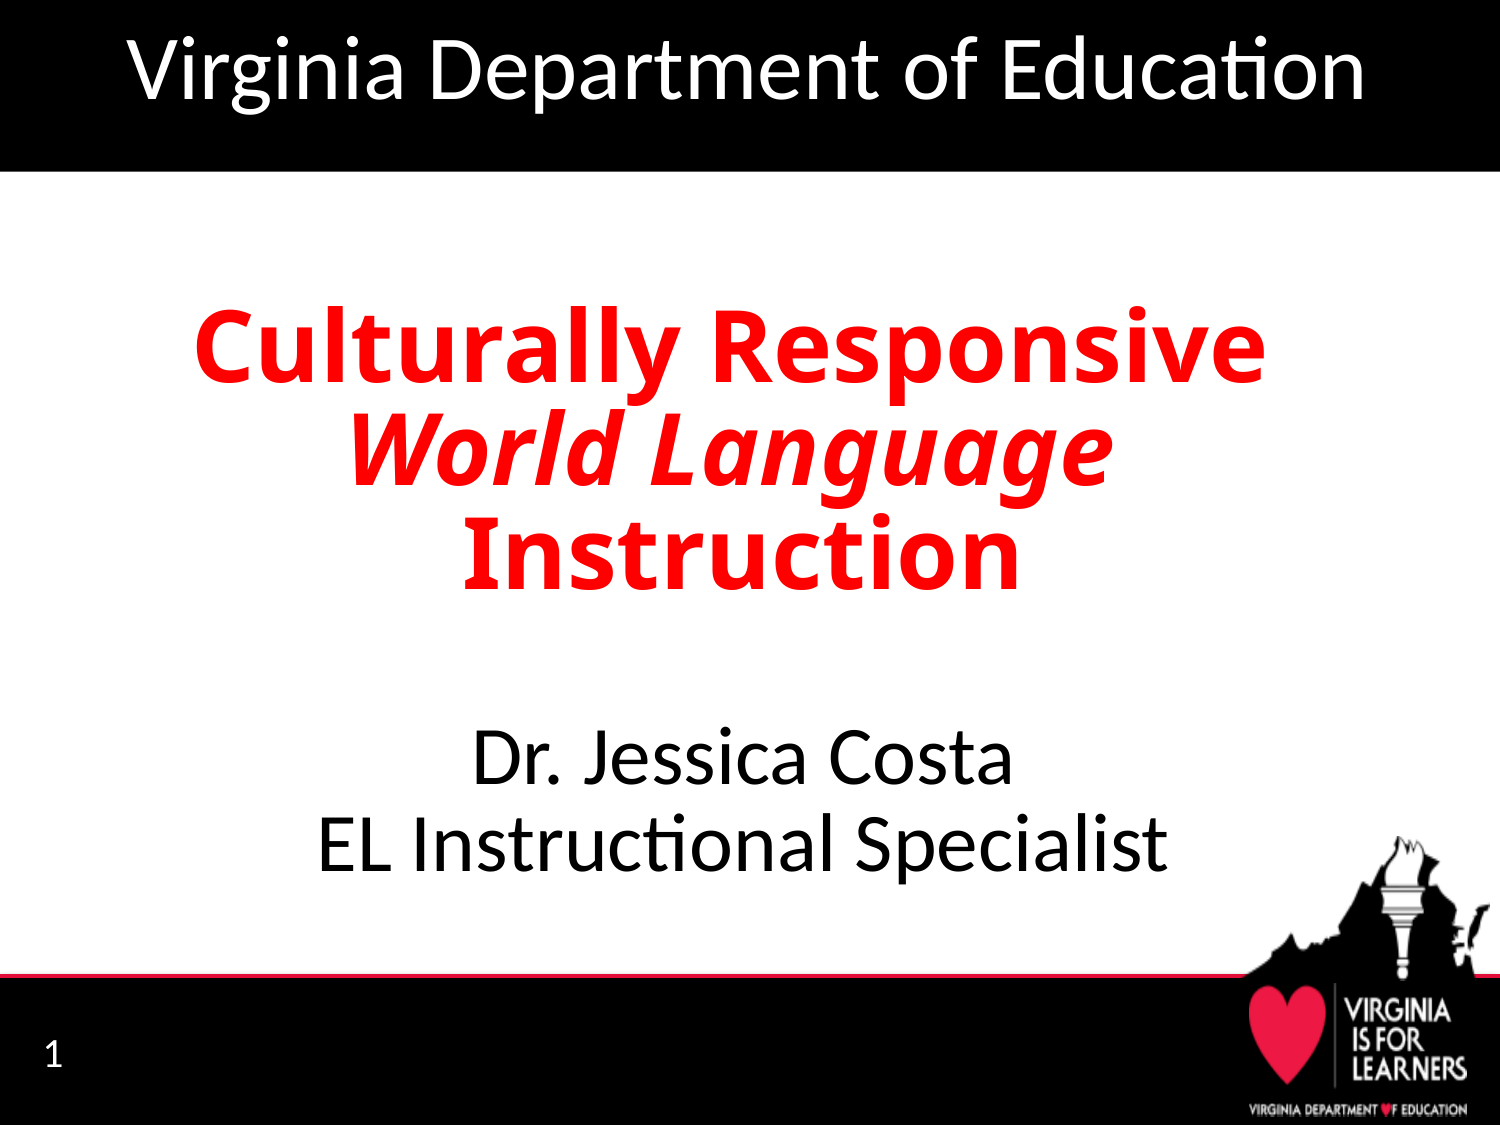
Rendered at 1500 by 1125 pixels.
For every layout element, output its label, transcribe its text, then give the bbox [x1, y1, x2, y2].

title Virginia Department of Education [0, 0, 1500, 172]
picture [1249, 983, 1467, 1117]
subtitle Culturally Responsive World Language Instruction Dr. Jessica Costa EL Instructional Specialist [50, 172, 1438, 613]
picture [1240, 836, 1490, 981]
